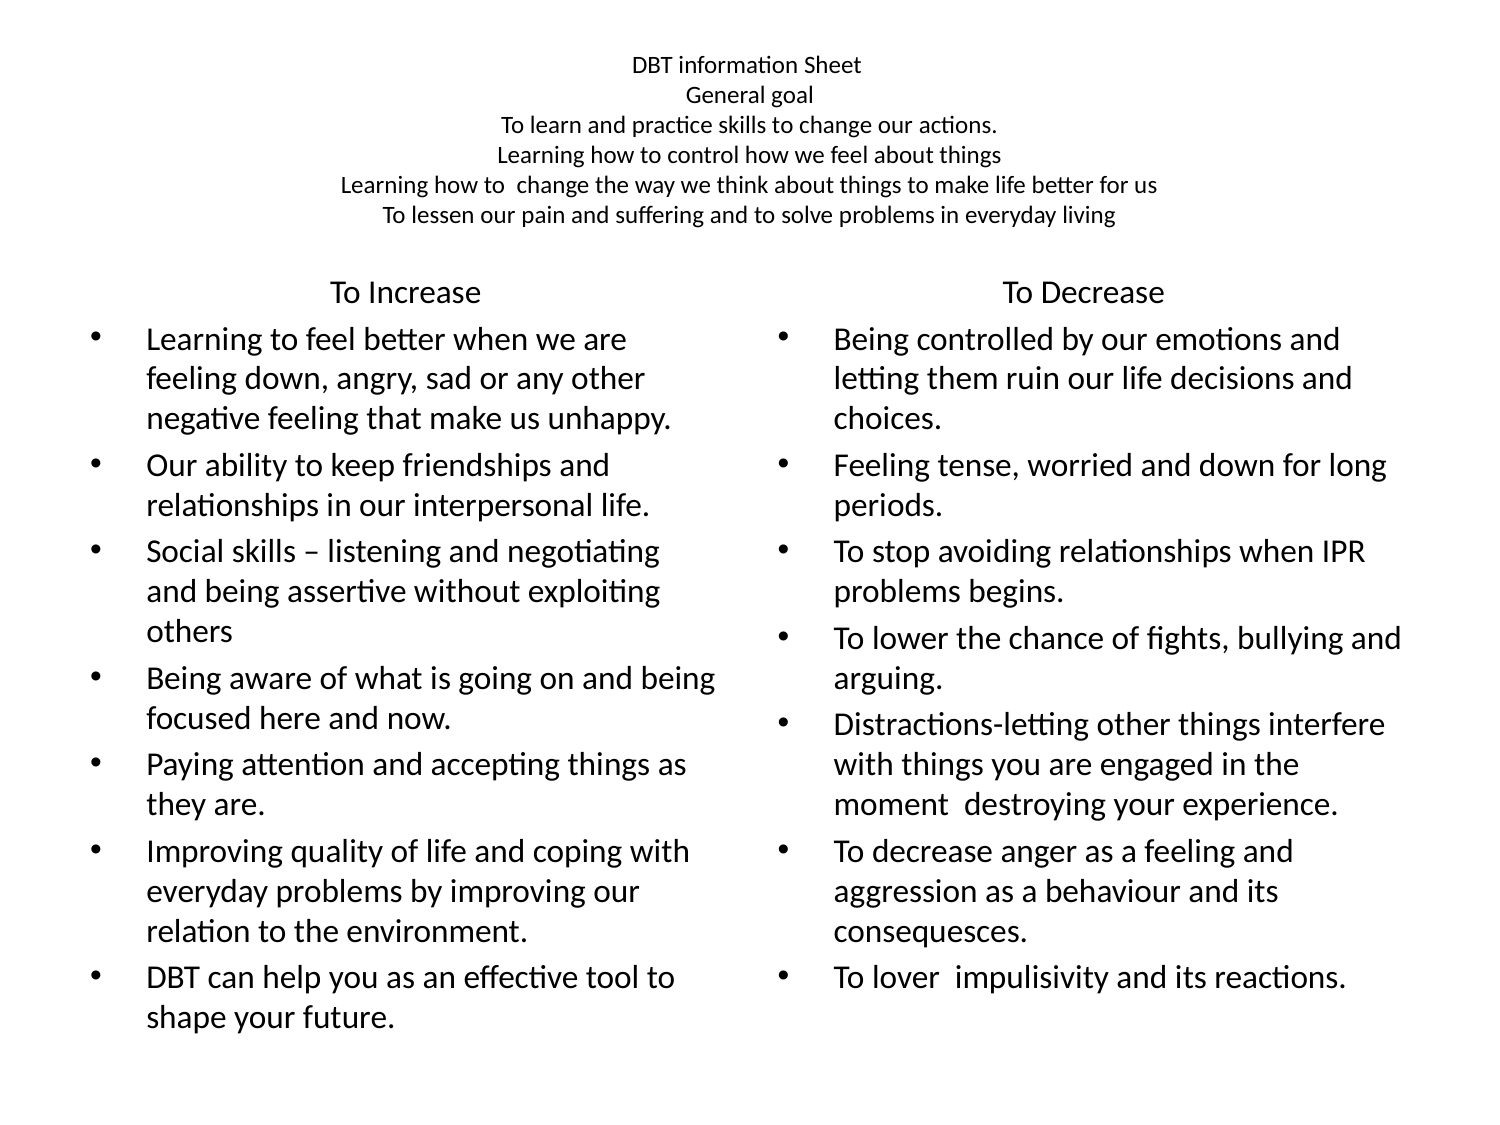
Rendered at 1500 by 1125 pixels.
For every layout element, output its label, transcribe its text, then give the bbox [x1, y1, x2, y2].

list To Decrease Being controlled by our emotions and letting them ruin our life decisions and choices. Feeling tense, worried and down for long periods. To stop avoiding relationships when IPR problems begins. To lower the chance of fights, bullying and arguing. Distractions-letting other things interfere with things you are engaged in the moment destroying your experience. To decrease anger as a feeling and aggression as a behaviour and its consequesces. To lover impulisivity and its reactions. [762, 262, 1425, 1005]
list To Increase Learning to feel better when we are feeling down, angry, sad or any other negative feeling that make us unhappy. Our ability to keep friendships and relationships in our interpersonal life. Social skills – listening and negotiating and being assertive without exploiting others Being aware of what is going on and being focused here and now. Paying attention and accepting things as they are. Improving quality of life and coping with everyday problems by improving our relation to the environment. DBT can help you as an effective tool to shape your future. [75, 262, 738, 1005]
title DBT information Sheet General goal To learn and practice skills to change our actions. Learning how to control how we feel about things Learning how to change the way we think about things to make life better for us To lessen our pain and suffering and to solve problems in everyday living [75, 45, 1425, 233]
